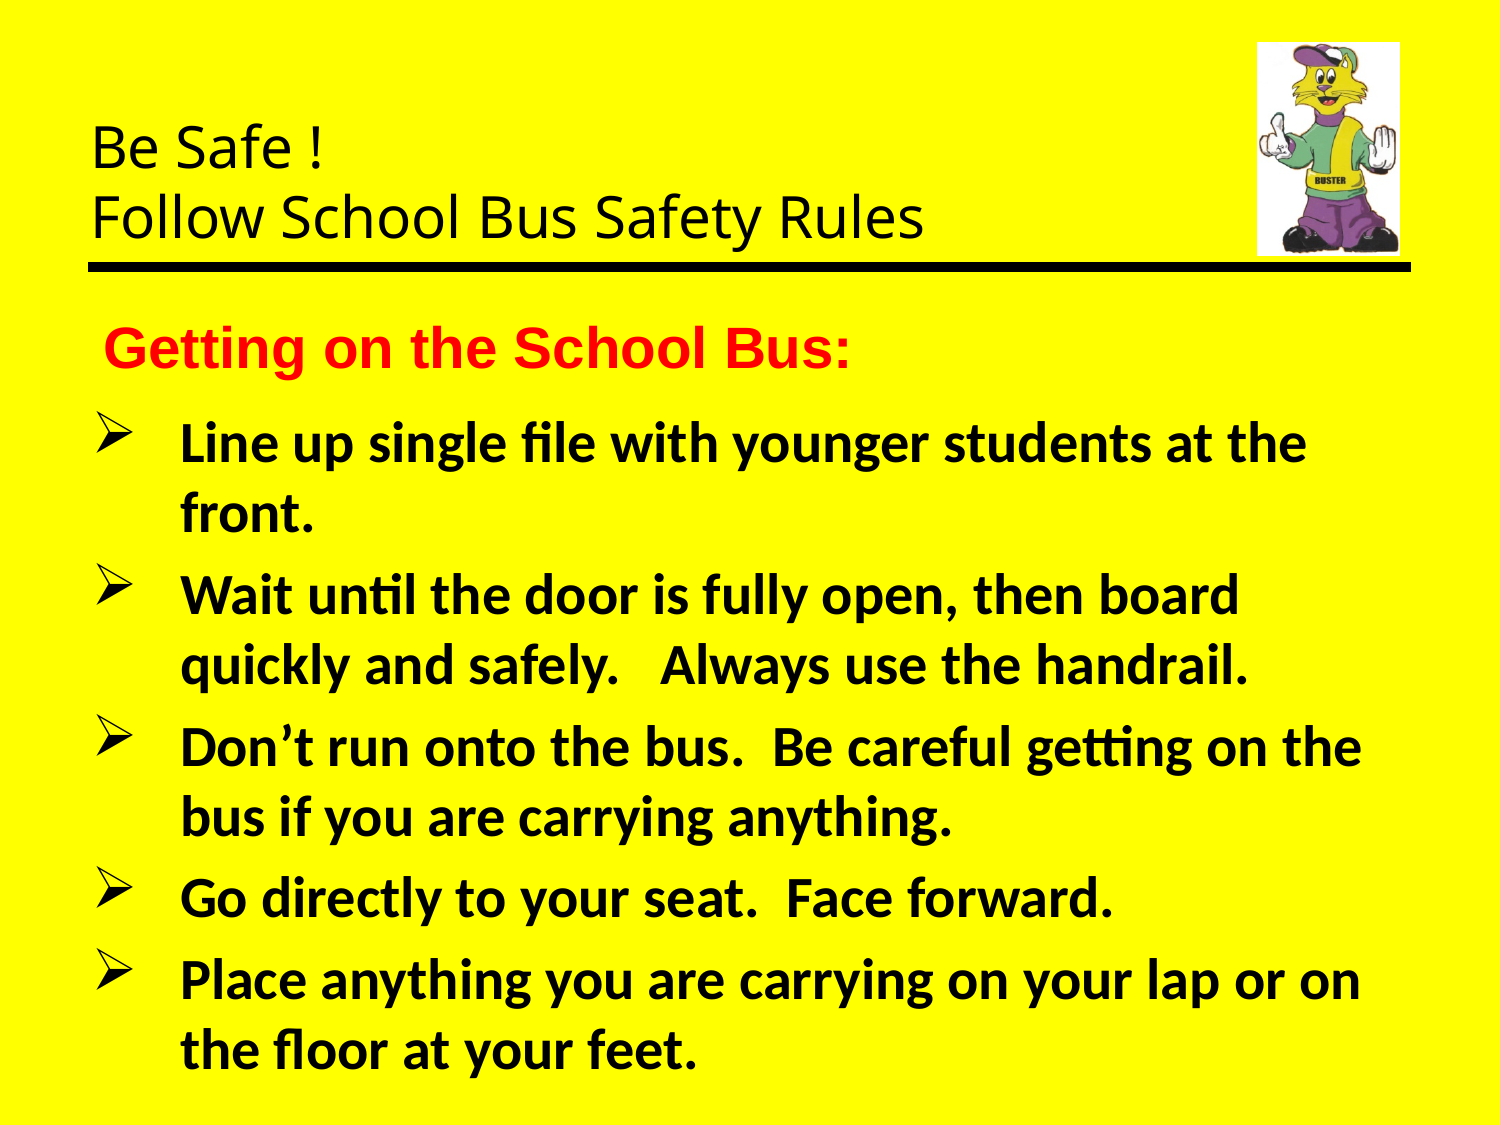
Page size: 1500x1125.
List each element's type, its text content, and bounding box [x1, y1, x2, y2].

picture [1257, 42, 1400, 256]
title Be Safe ! Follow School Bus Safety Rules [74, 44, 1426, 315]
text_box Getting on the School Bus: [88, 302, 1140, 388]
list Line up single file with younger students at the front. Wait until the door is fully open, then board quickly and safely. Always use the handrail. Don’t run onto the bus. Be careful getting on the bus if you are carrying anything. Go directly to your seat. Face forward. Place anything you are carrying on your lap or on the floor at your feet. [76, 396, 1427, 1095]
